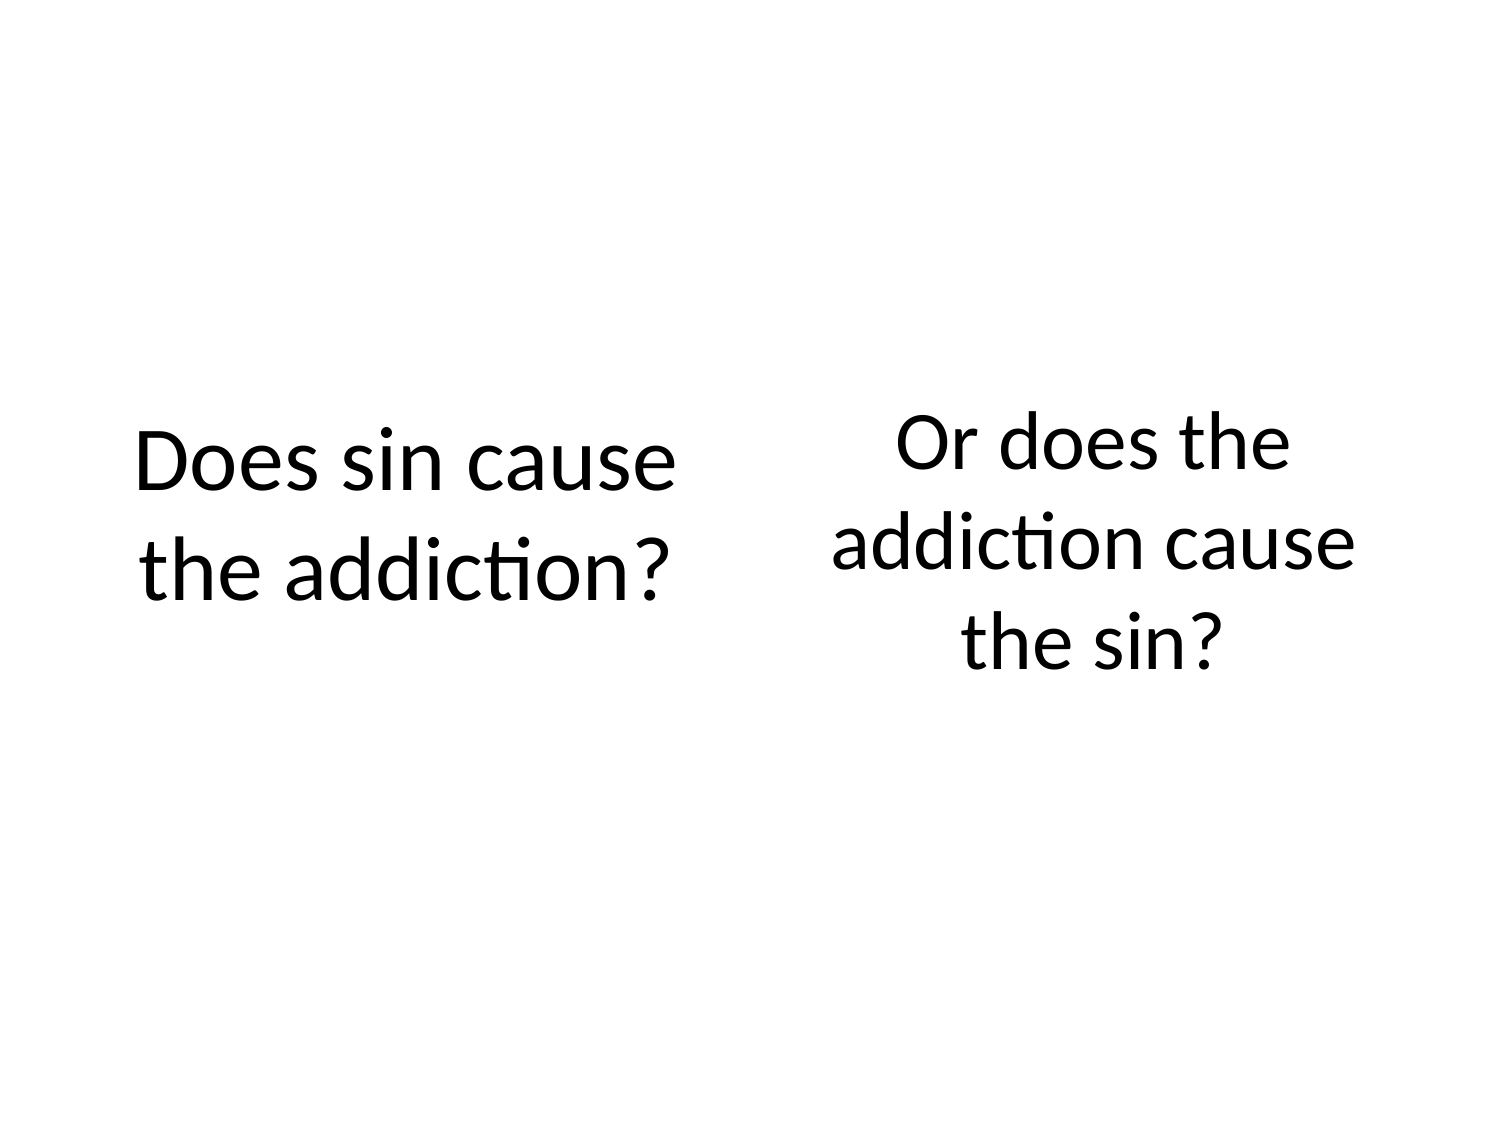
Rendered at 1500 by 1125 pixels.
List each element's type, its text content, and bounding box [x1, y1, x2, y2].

list Does sin cause the addiction? [75, 262, 738, 1005]
list Or does the addiction cause the sin? [762, 262, 1425, 1005]
